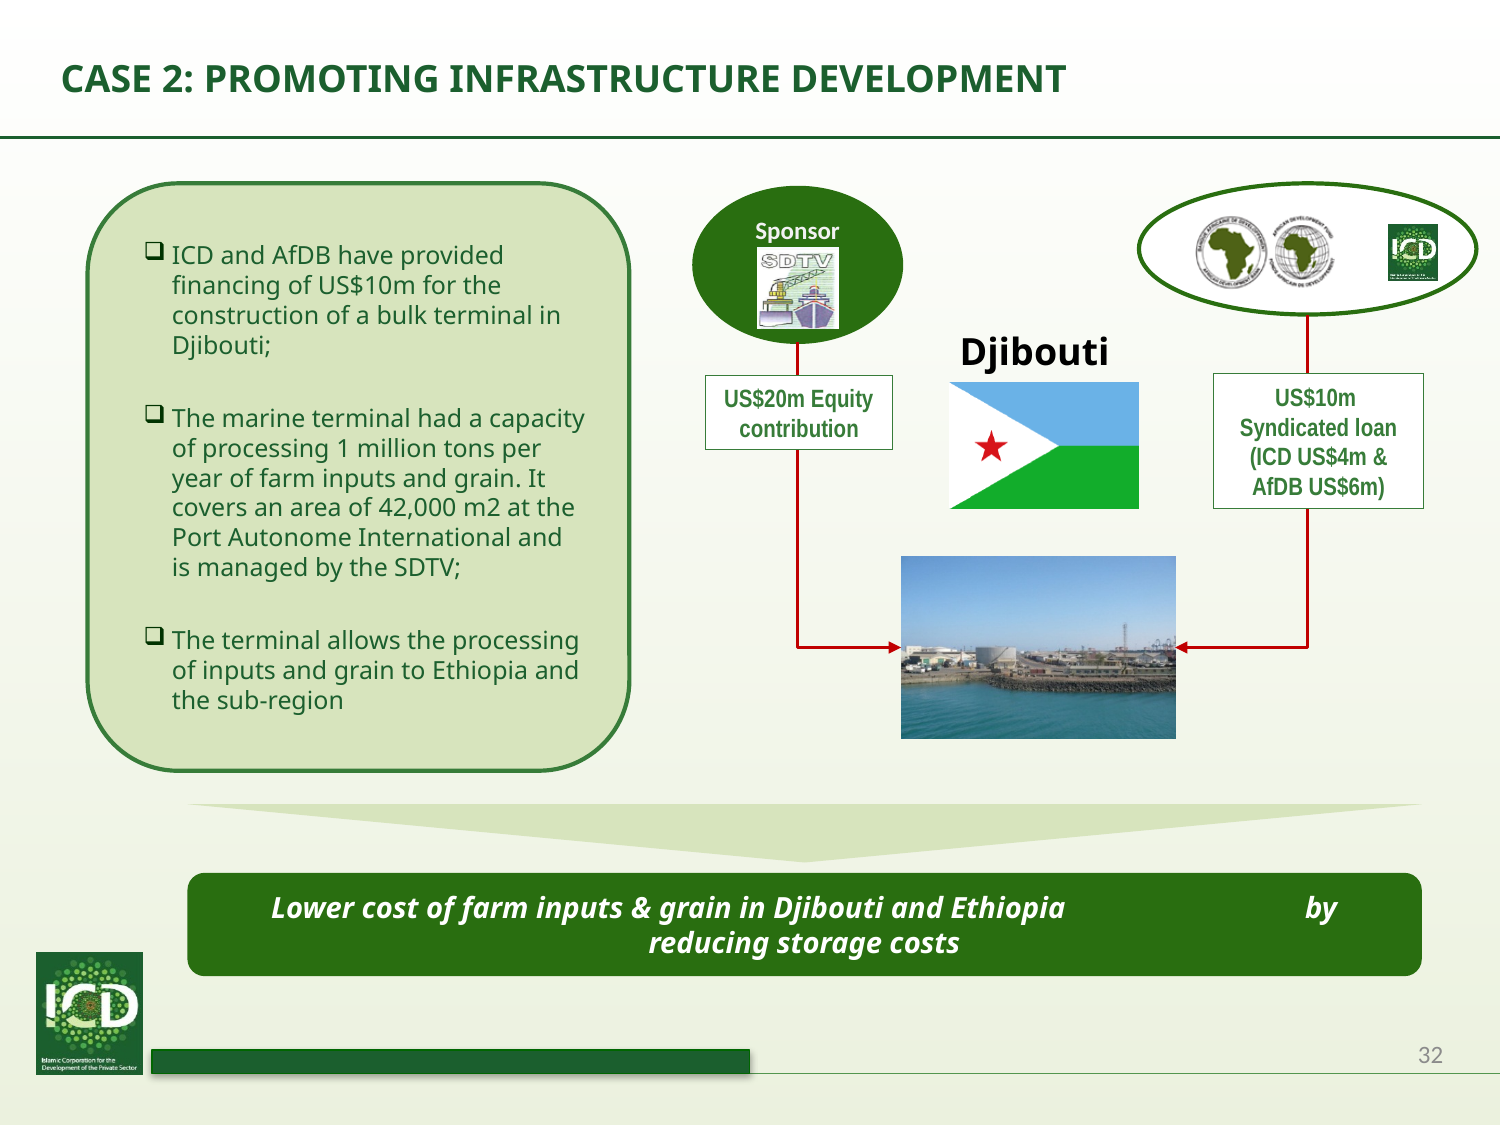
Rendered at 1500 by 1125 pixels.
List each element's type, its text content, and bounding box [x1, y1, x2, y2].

text_box [1201, 302, 1415, 317]
text_box US$10m Syndicated loan (ICD US$4m & AfDB US$6m) [1213, 373, 1424, 509]
text_box Sponsor [692, 185, 904, 344]
text_box [185, 802, 1424, 865]
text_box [696, 442, 1003, 547]
slide_number 32 [1377, 1023, 1459, 1084]
picture [37, 954, 141, 1073]
text_box US$20m Equity contribution [705, 375, 893, 441]
picture [757, 247, 839, 329]
text_box Djibouti [936, 320, 1134, 381]
picture [900, 556, 1176, 739]
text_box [1074, 414, 1409, 548]
title CASE 2: PROMOTING INFRASTRUCTURE DEVELOPMENT [45, 18, 1396, 138]
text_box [1195, 212, 1438, 293]
picture [948, 382, 1140, 510]
text_box Lower cost of farm inputs & grain in Djibouti and Ethiopia by reducing storage costs [185, 870, 1424, 979]
text_box ICD and AfDB have provided financing of US$10m for the construction of a bulk terminal in Djibouti; The marine terminal had a capacity of processing 1 million tons per year of farm inputs and grain. It covers an area of ​​42,000 m2 at the Port Autonome International and is managed by the SDTV; The terminal allows the processing of inputs and grain to Ethiopia and the sub-region [85, 181, 632, 773]
text_box [1136, 181, 1479, 300]
